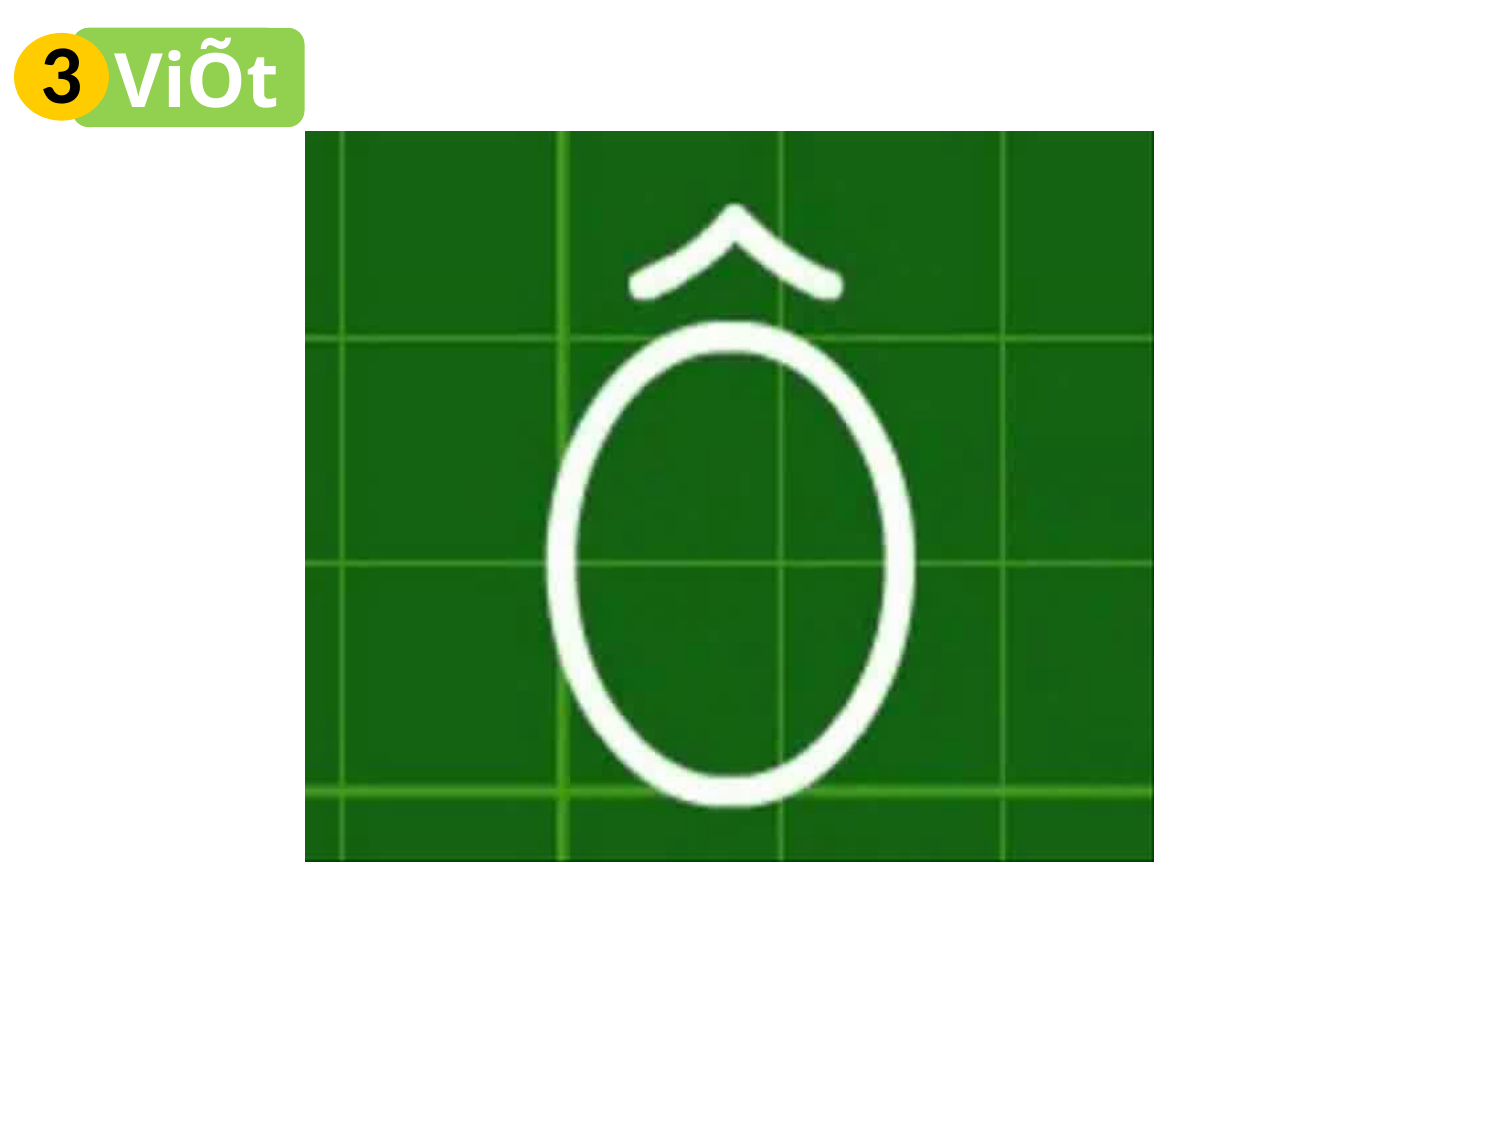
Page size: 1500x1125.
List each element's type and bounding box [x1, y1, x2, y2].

text_box [13, 12, 339, 132]
text_box [304, 130, 1155, 863]
